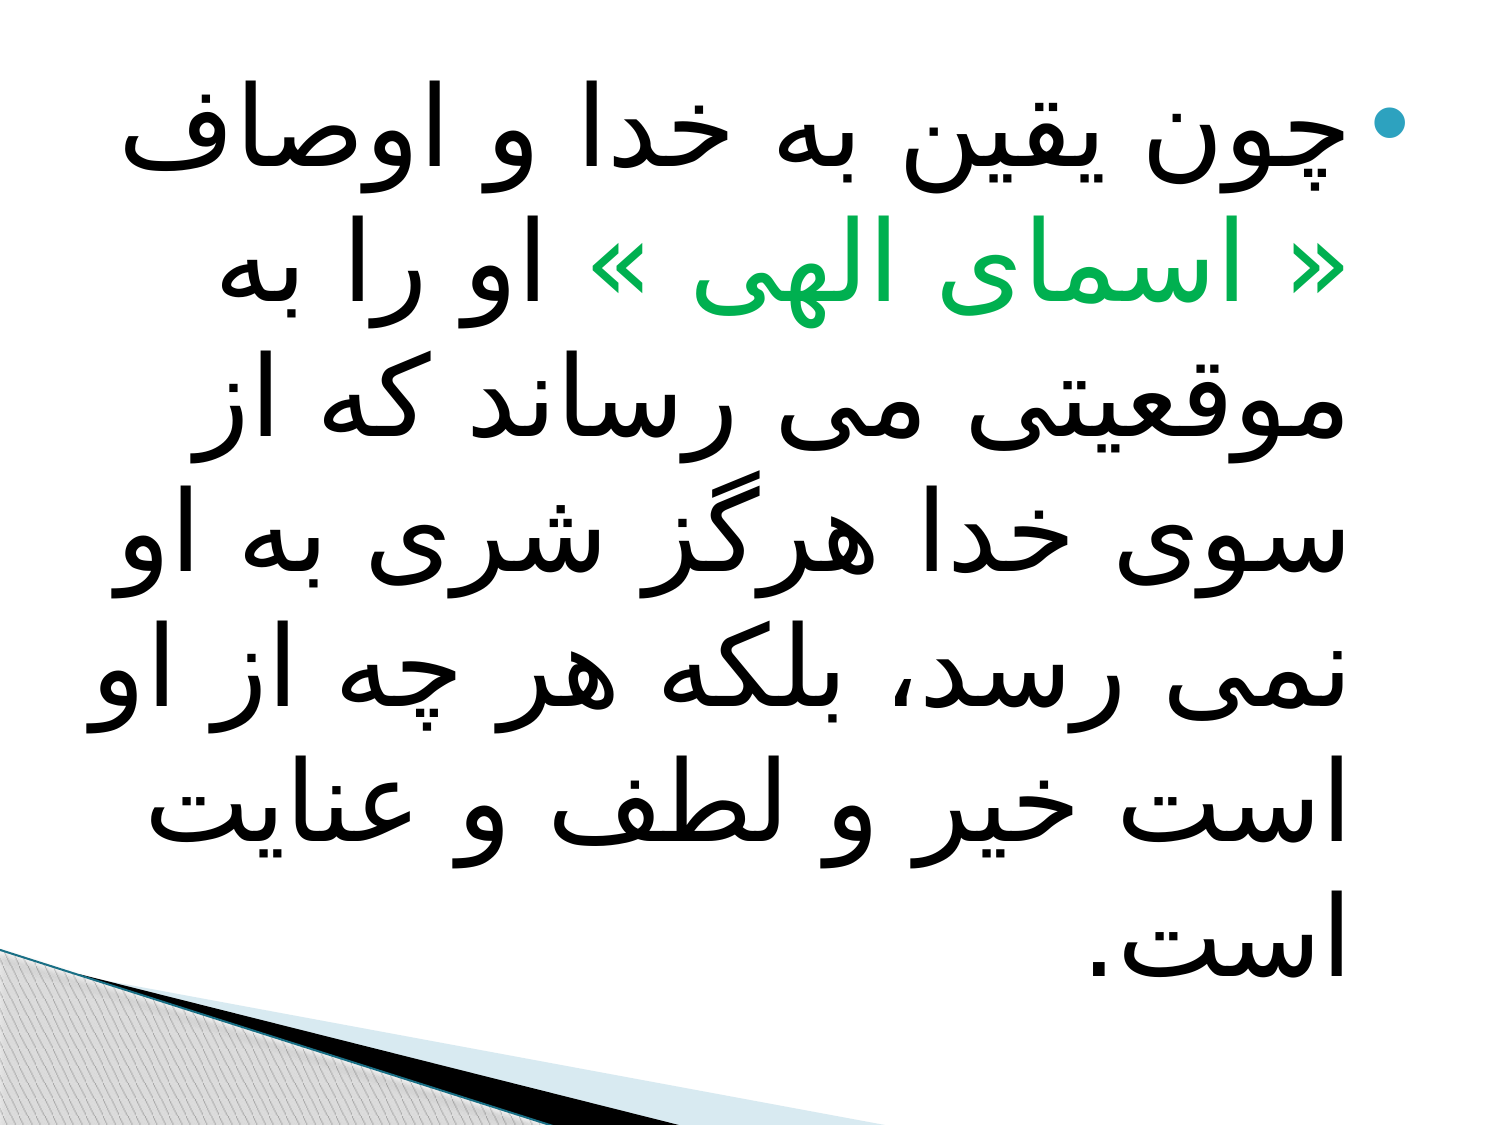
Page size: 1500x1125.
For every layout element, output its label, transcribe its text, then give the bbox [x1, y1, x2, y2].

list چون یقین به خدا و اوصاف « اسمای الهی » او را به موقعیتی می رساند که از سوی خدا هرگز شری به او نمی رسد، بلکه هر چه از او است خیر و لطف و عنایت است. [75, 46, 1425, 986]
